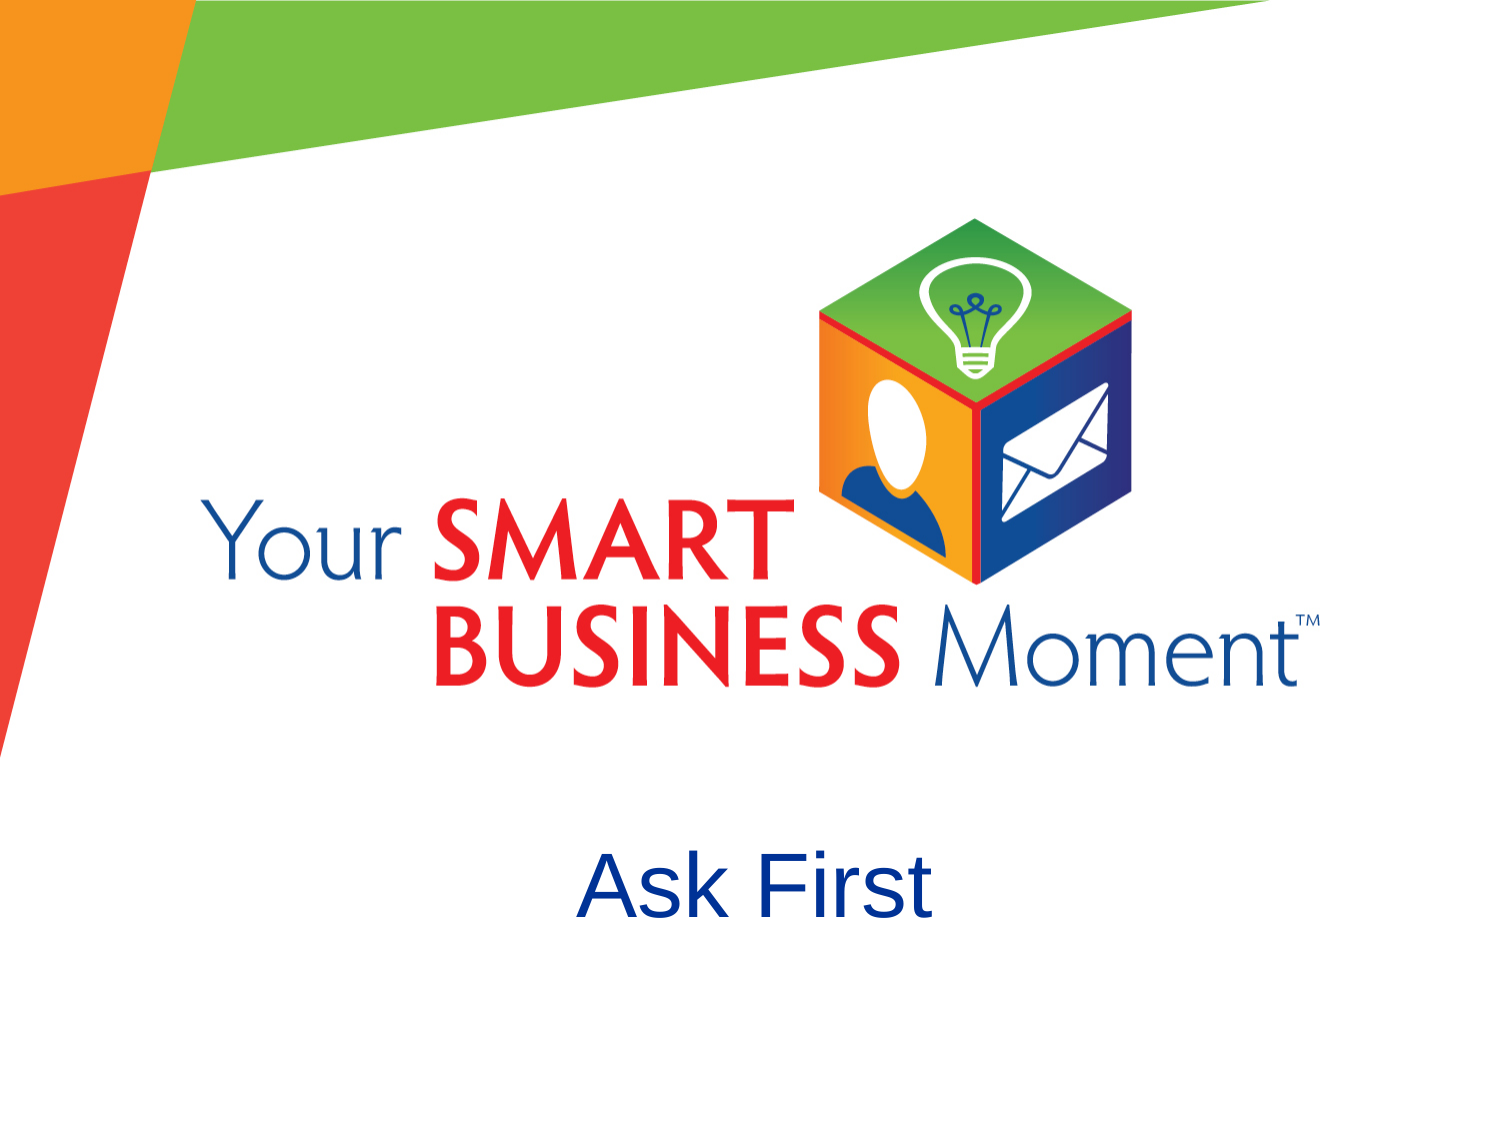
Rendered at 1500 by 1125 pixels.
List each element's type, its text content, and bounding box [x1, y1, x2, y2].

title Ask First [123, 724, 1387, 966]
picture [0, 0, 1500, 1125]
